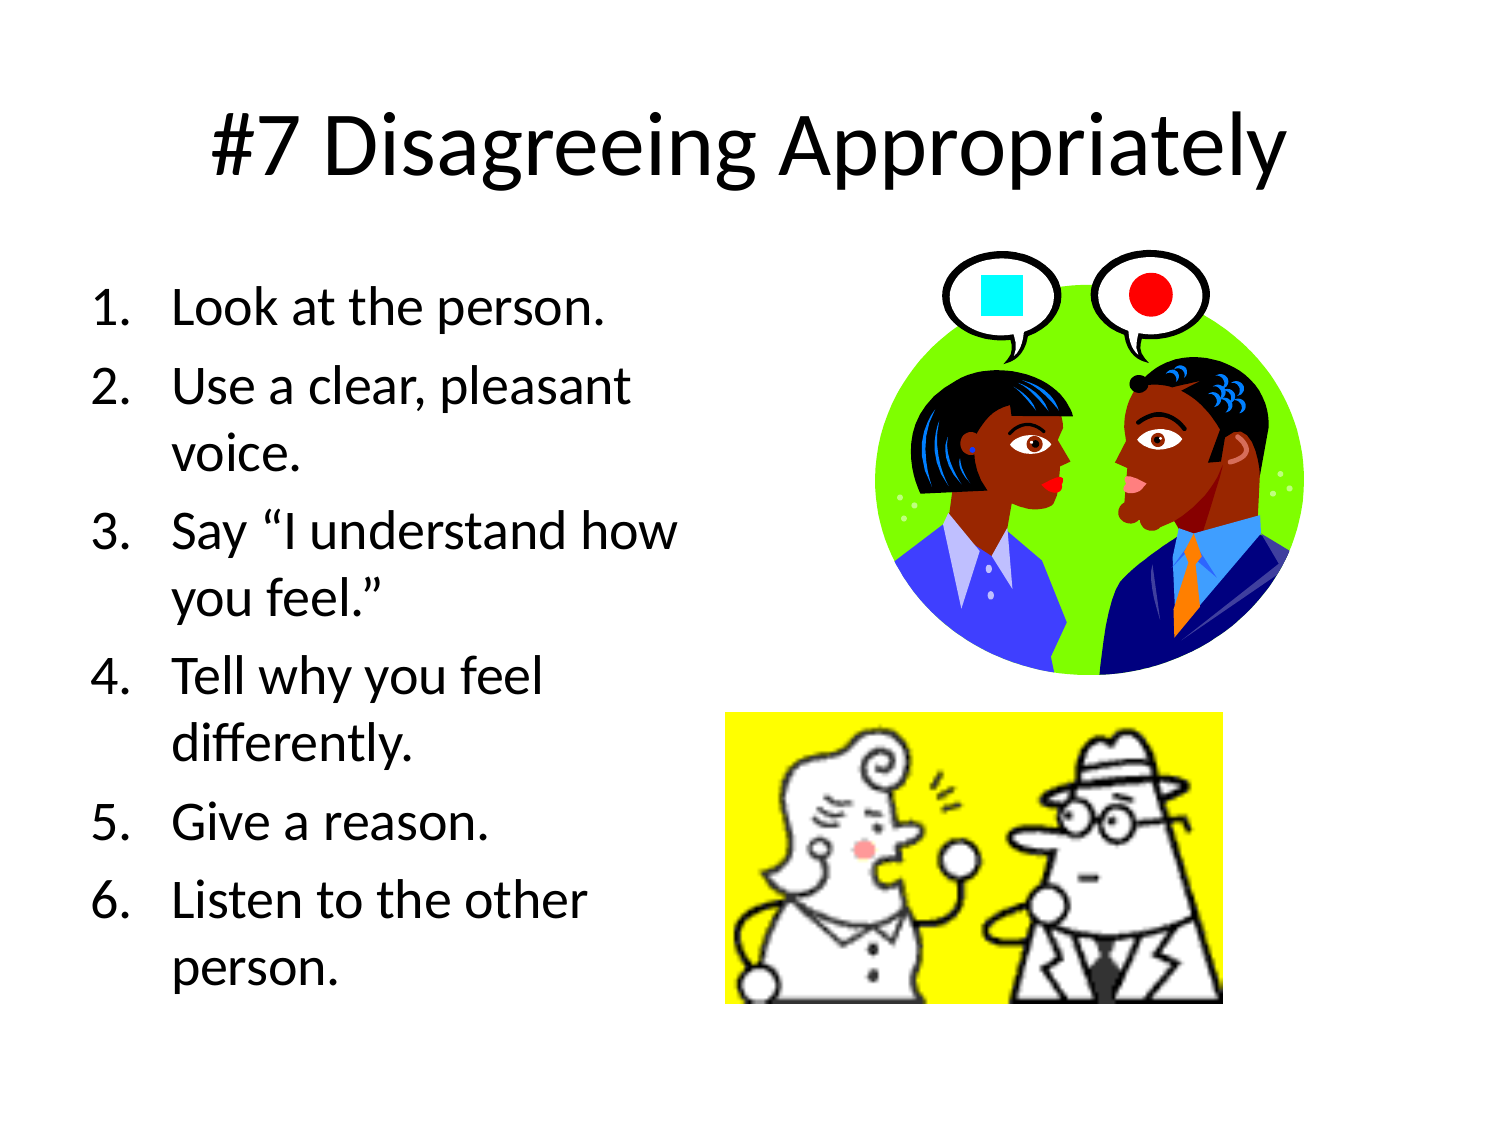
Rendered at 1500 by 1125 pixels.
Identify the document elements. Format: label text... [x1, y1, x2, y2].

list Look at the person. Use a clear, pleasant voice. Say “I understand how you feel.” Tell why you feel differently. Give a reason. Listen to the other person. [75, 262, 738, 1005]
picture [724, 712, 1223, 1005]
title #7 Disagreeing Appropriately [75, 45, 1425, 233]
picture [874, 249, 1305, 676]
